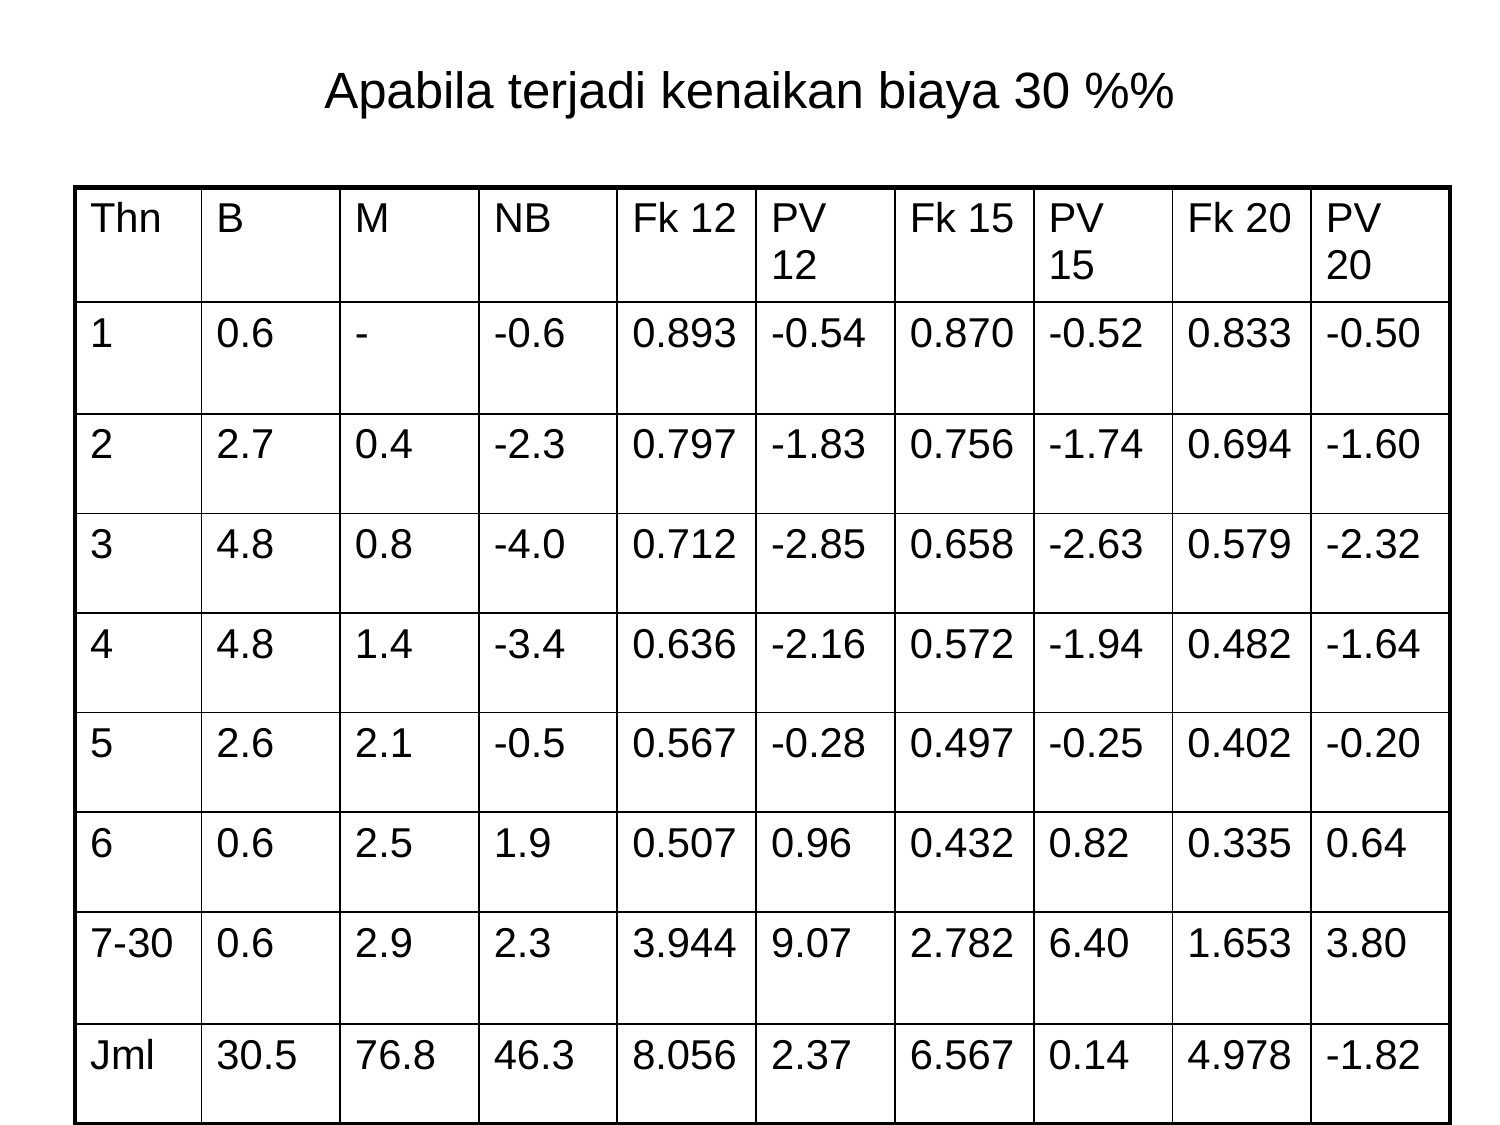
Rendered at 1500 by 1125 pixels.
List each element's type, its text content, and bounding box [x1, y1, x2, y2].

table_cell 0.712 [618, 514, 755, 612]
table_cell 0.833 [1173, 303, 1310, 413]
table_cell 0.96 [757, 813, 894, 911]
table_cell 0.14 [1035, 1025, 1172, 1122]
table_cell -0.50 [1312, 303, 1448, 413]
table_header M [341, 190, 478, 301]
table_cell 0.402 [1173, 713, 1310, 811]
table_cell 9.07 [757, 913, 894, 1023]
table_cell -0.5 [480, 713, 616, 811]
table_cell 6 [77, 813, 201, 911]
table_header Thn [77, 190, 201, 301]
table_header Fk 12 [618, 190, 755, 301]
table_cell 2.5 [341, 813, 478, 911]
table_cell -3.4 [480, 614, 616, 712]
table_cell Jml [77, 1025, 201, 1122]
table_cell 1.4 [341, 614, 478, 712]
table_cell -0.6 [480, 303, 616, 413]
table_cell 0.756 [896, 415, 1033, 513]
table_cell 4.978 [1173, 1025, 1310, 1122]
table_cell 2.1 [341, 713, 478, 811]
table_cell 0.870 [896, 303, 1033, 413]
table_header Fk 15 [896, 190, 1033, 301]
table_cell 0.64 [1312, 813, 1448, 911]
table_cell -0.54 [757, 303, 894, 413]
table_cell 3.80 [1312, 913, 1448, 1023]
table_cell 0.694 [1173, 415, 1310, 513]
table_cell 0.6 [202, 913, 339, 1023]
table_cell -2.63 [1035, 514, 1172, 612]
table_cell -2.16 [757, 614, 894, 712]
table_cell 1.653 [1173, 913, 1310, 1023]
table_cell 4 [77, 614, 201, 712]
table_cell 0.6 [202, 813, 339, 911]
table_cell 0.579 [1173, 514, 1310, 612]
table_cell 0.658 [896, 514, 1033, 612]
table_cell -1.82 [1312, 1025, 1448, 1122]
table_cell 3 [77, 514, 201, 612]
table_cell 3.944 [618, 913, 755, 1023]
table_cell 8.056 [618, 1025, 755, 1122]
table_header Fk 20 [1173, 190, 1310, 301]
table_cell -0.52 [1035, 303, 1172, 413]
table_header NB [480, 190, 616, 301]
table_cell 2.7 [202, 415, 339, 513]
table_cell 2.9 [341, 913, 478, 1023]
table_cell 46.3 [480, 1025, 616, 1122]
table_header PV 15 [1035, 190, 1172, 301]
table_header B [202, 190, 339, 301]
table_cell 7-30 [77, 913, 201, 1023]
table_cell 0.432 [896, 813, 1033, 911]
table_cell 0.567 [618, 713, 755, 811]
table_cell 2 [77, 415, 201, 513]
table_cell 1.9 [480, 813, 616, 911]
table_cell -0.20 [1312, 713, 1448, 811]
table_cell -0.25 [1035, 713, 1172, 811]
table_cell -1.94 [1035, 614, 1172, 712]
table_cell 2.37 [757, 1025, 894, 1122]
table_cell 4.8 [202, 614, 339, 712]
table_cell -2.32 [1312, 514, 1448, 612]
table_cell 0.482 [1173, 614, 1310, 712]
table_cell 4.8 [202, 514, 339, 612]
table_cell -0.28 [757, 713, 894, 811]
table_cell 6.40 [1035, 913, 1172, 1023]
table_cell 2.3 [480, 913, 616, 1023]
table_cell 2.6 [202, 713, 339, 811]
table_cell 0.4 [341, 415, 478, 513]
table_cell 0.507 [618, 813, 755, 911]
table_cell 0.893 [618, 303, 755, 413]
table_cell 0.335 [1173, 813, 1310, 911]
title Apabila terjadi kenaikan biaya 30 %% [112, 49, 1388, 185]
table_cell 0.8 [341, 514, 478, 612]
table_header PV 20 [1312, 190, 1448, 301]
table_cell 0.6 [202, 303, 339, 413]
table_cell 76.8 [341, 1025, 478, 1122]
table_cell 0.497 [896, 713, 1033, 811]
table_cell 5 [77, 713, 201, 811]
table_cell -1.60 [1312, 415, 1448, 513]
table_cell 2.782 [896, 913, 1033, 1023]
table_cell -2.85 [757, 514, 894, 612]
table_cell -1.83 [757, 415, 894, 513]
table_cell 0.572 [896, 614, 1033, 712]
table_cell 0.797 [618, 415, 755, 513]
table_cell -4.0 [480, 514, 616, 612]
table_cell 1 [77, 303, 201, 413]
table_cell -1.64 [1312, 614, 1448, 712]
table_cell 30.5 [202, 1025, 339, 1122]
table_cell 0.636 [618, 614, 755, 712]
table_cell -2.3 [480, 415, 616, 513]
table_cell 0.82 [1035, 813, 1172, 911]
table_header PV 12 [757, 190, 894, 301]
table_cell -1.74 [1035, 415, 1172, 513]
table_cell 6.567 [896, 1025, 1033, 1122]
table_cell - [341, 303, 478, 413]
